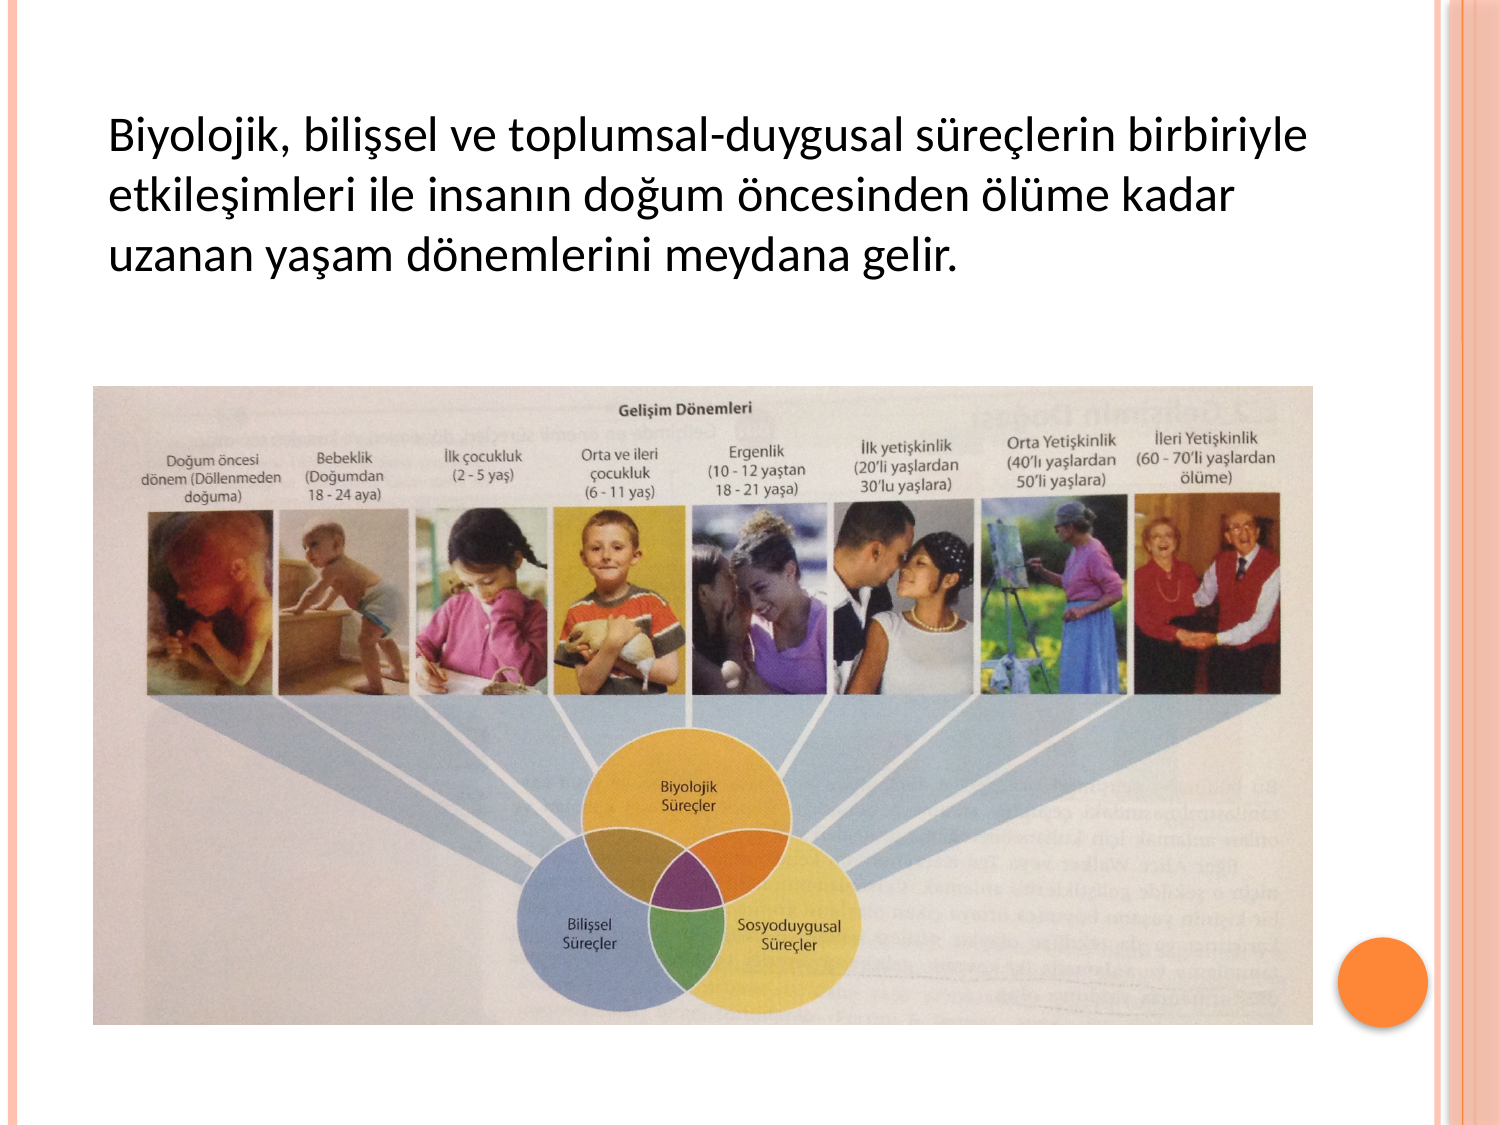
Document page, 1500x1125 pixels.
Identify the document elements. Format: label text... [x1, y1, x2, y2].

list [93, 386, 1313, 1025]
text_box Biyolojik, bilişsel ve toplumsal-duygusal süreçlerin birbiriyle etkileşimleri ile insanın doğum öncesinden ölüme kadar uzanan yaşam dönemlerini meydana gelir. [93, 93, 1360, 289]
